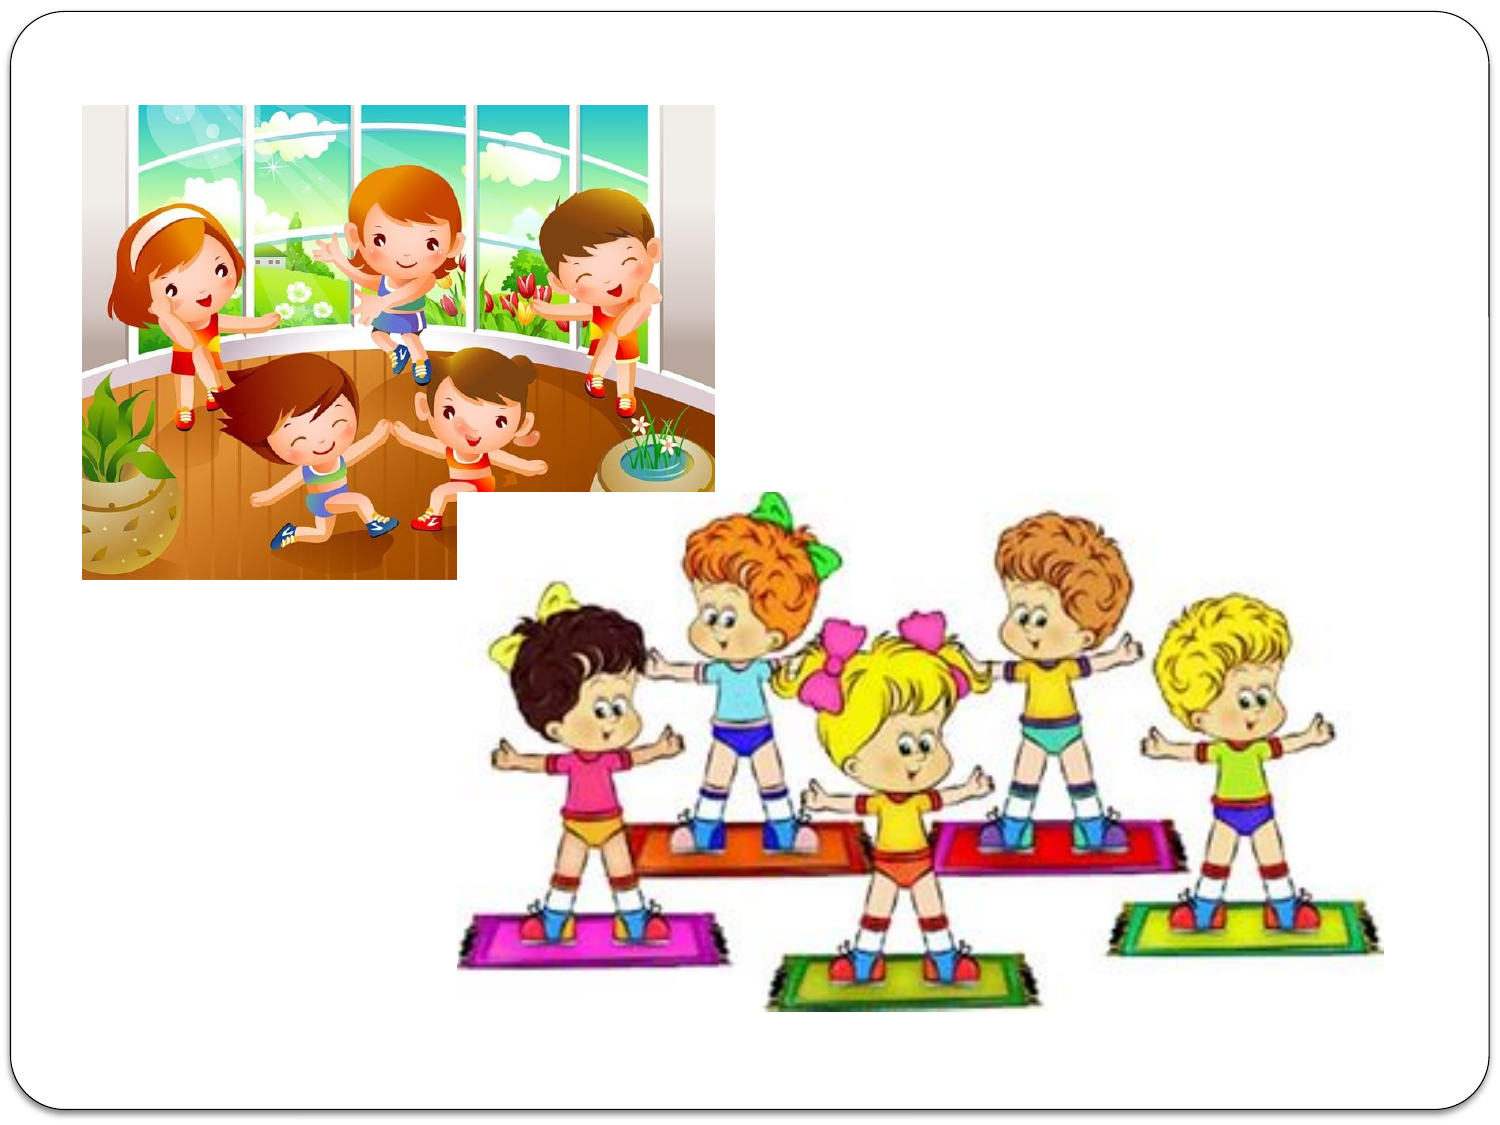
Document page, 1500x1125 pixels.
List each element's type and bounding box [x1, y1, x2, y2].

picture [456, 491, 1385, 1012]
list [81, 105, 716, 581]
